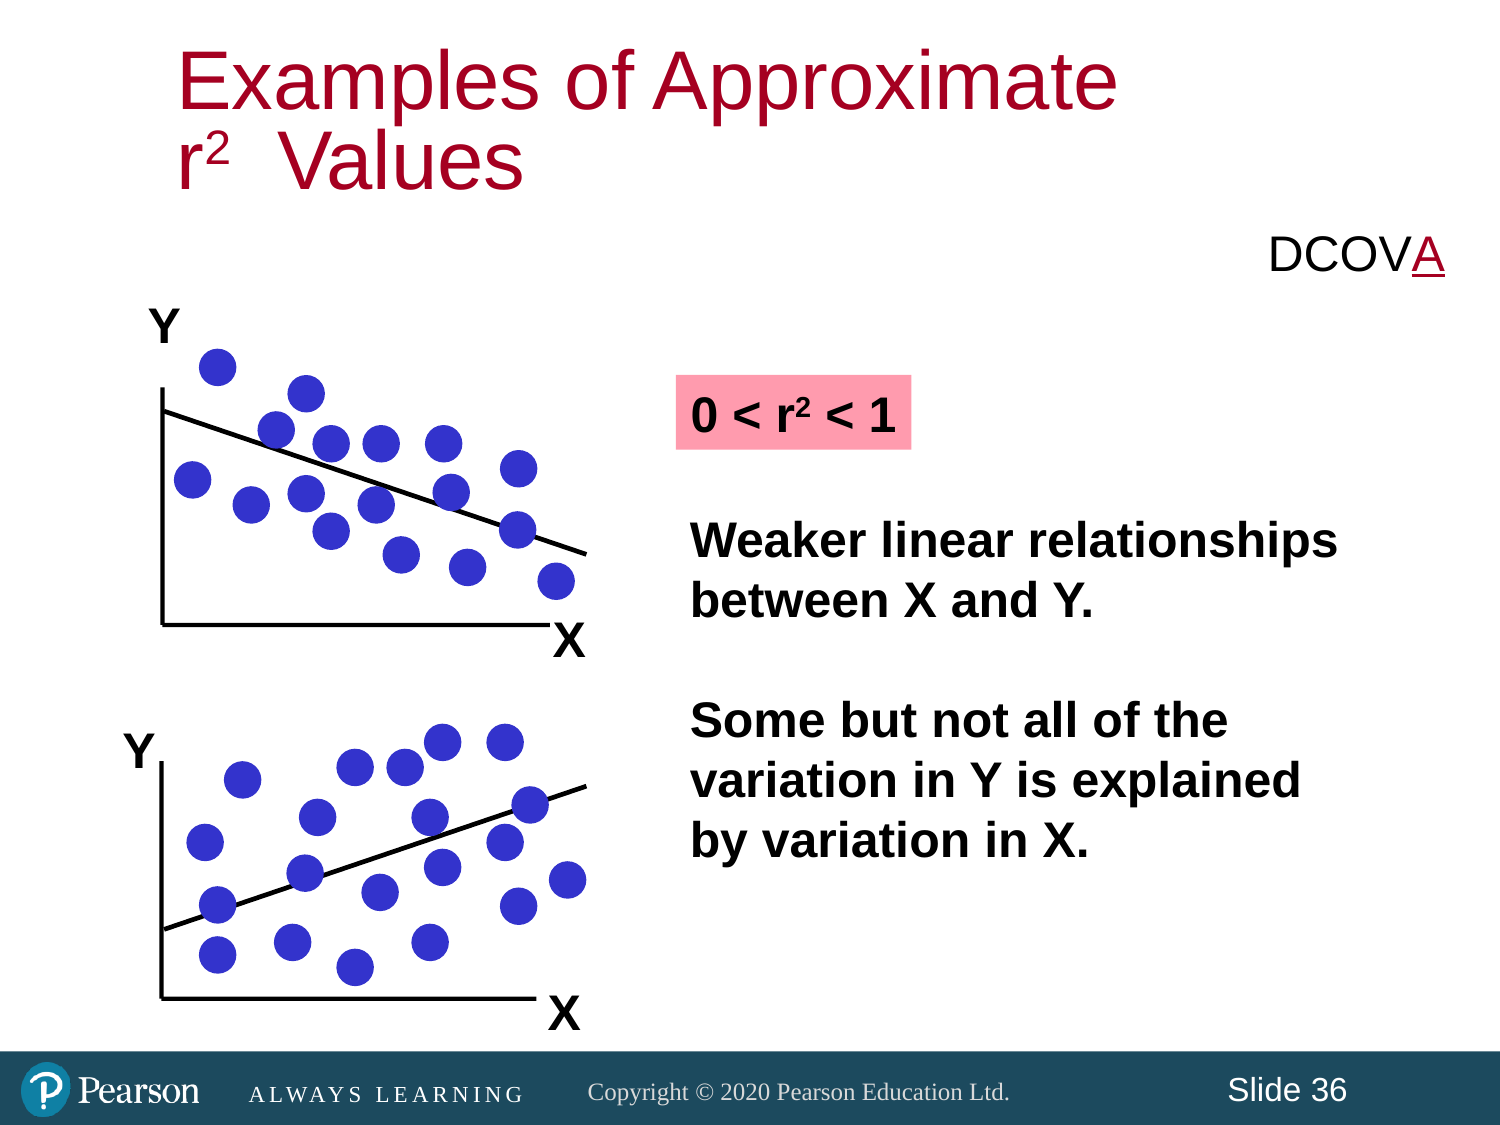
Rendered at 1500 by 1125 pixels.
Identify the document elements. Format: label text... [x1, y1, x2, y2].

text_box [286, 854, 324, 892]
text_box [232, 486, 271, 524]
text_box [548, 861, 587, 899]
title Examples of Approximate r2 Values [162, 50, 1441, 213]
text_box [537, 562, 575, 599]
text_box [386, 748, 424, 787]
text_box [411, 798, 449, 837]
text_box [198, 886, 237, 924]
text_box X [532, 973, 596, 1049]
text_box [424, 425, 463, 463]
text_box [411, 923, 449, 962]
text_box [273, 923, 312, 962]
text_box [432, 473, 470, 512]
text_box [198, 936, 237, 974]
text_box [382, 536, 421, 574]
text_box [511, 786, 549, 824]
text_box [486, 723, 524, 762]
text_box [486, 823, 524, 862]
text_box X [537, 599, 601, 675]
text_box [186, 823, 224, 862]
text_box Weaker linear relationships between X and Y. Some but not all of the variation in Y is explained by variation in X. [674, 499, 1363, 875]
text_box [312, 512, 350, 550]
text_box [173, 461, 212, 499]
picture [21, 1062, 199, 1117]
text_box [287, 474, 325, 513]
text_box [336, 748, 374, 787]
text_box DCOVA [1237, 214, 1475, 289]
text_box [499, 450, 538, 488]
text_box [498, 511, 537, 549]
text_box [336, 948, 374, 987]
text_box [448, 548, 487, 587]
text_box [287, 375, 325, 413]
text_box Y [107, 710, 171, 786]
text_box [223, 761, 262, 799]
text_box [312, 425, 350, 463]
text_box [298, 798, 337, 837]
text_box [362, 425, 400, 463]
text_box [499, 887, 538, 925]
text_box [198, 348, 237, 387]
text_box [361, 873, 399, 912]
text_box [357, 486, 395, 524]
text_box [257, 411, 295, 449]
text_box [423, 723, 462, 762]
text_box Y [132, 285, 196, 361]
text_box 0 < r2 < 1 [675, 374, 912, 450]
text_box [423, 848, 462, 887]
